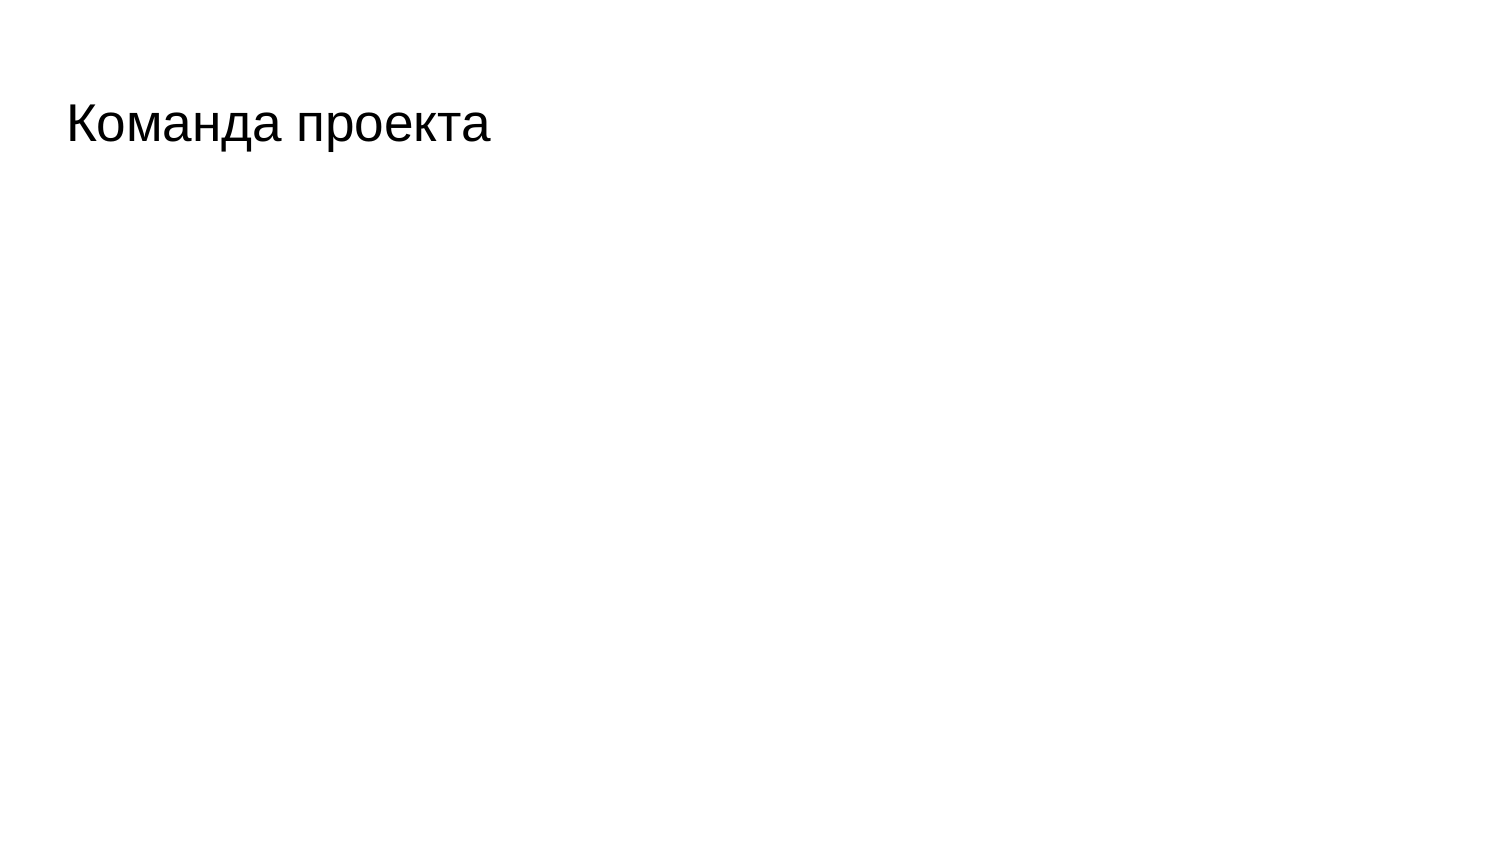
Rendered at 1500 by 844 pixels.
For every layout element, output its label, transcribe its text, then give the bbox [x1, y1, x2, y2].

title Команда проекта [51, 72, 1449, 167]
